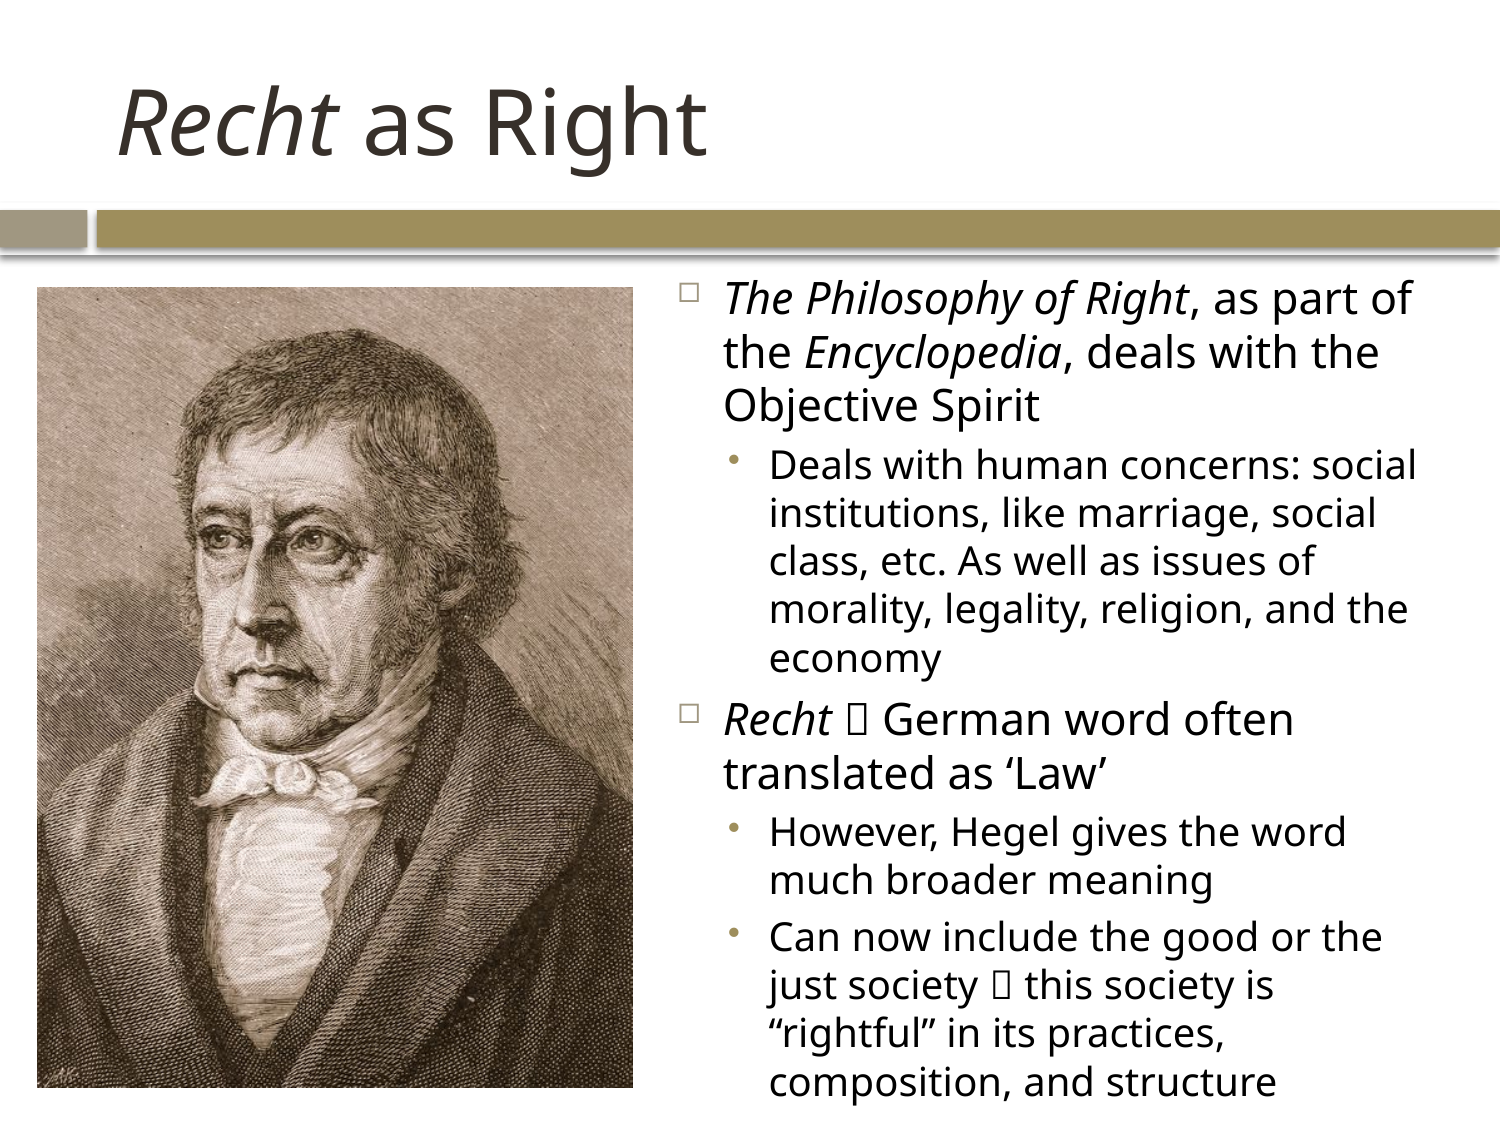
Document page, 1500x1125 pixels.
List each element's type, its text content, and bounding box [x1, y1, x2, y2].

title Recht as Right [100, 37, 1438, 200]
list The Philosophy of Right, as part of the Encyclopedia, deals with the Objective Spirit Deals with human concerns: social institutions, like marriage, social class, etc. As well as issues of morality, legality, religion, and the economy Recht  German word often translated as ‘Law’ However, Hegel gives the word much broader meaning Can now include the good or the just society  this society is “rightful” in its practices, composition, and structure [662, 262, 1438, 1125]
picture [37, 286, 633, 1088]
